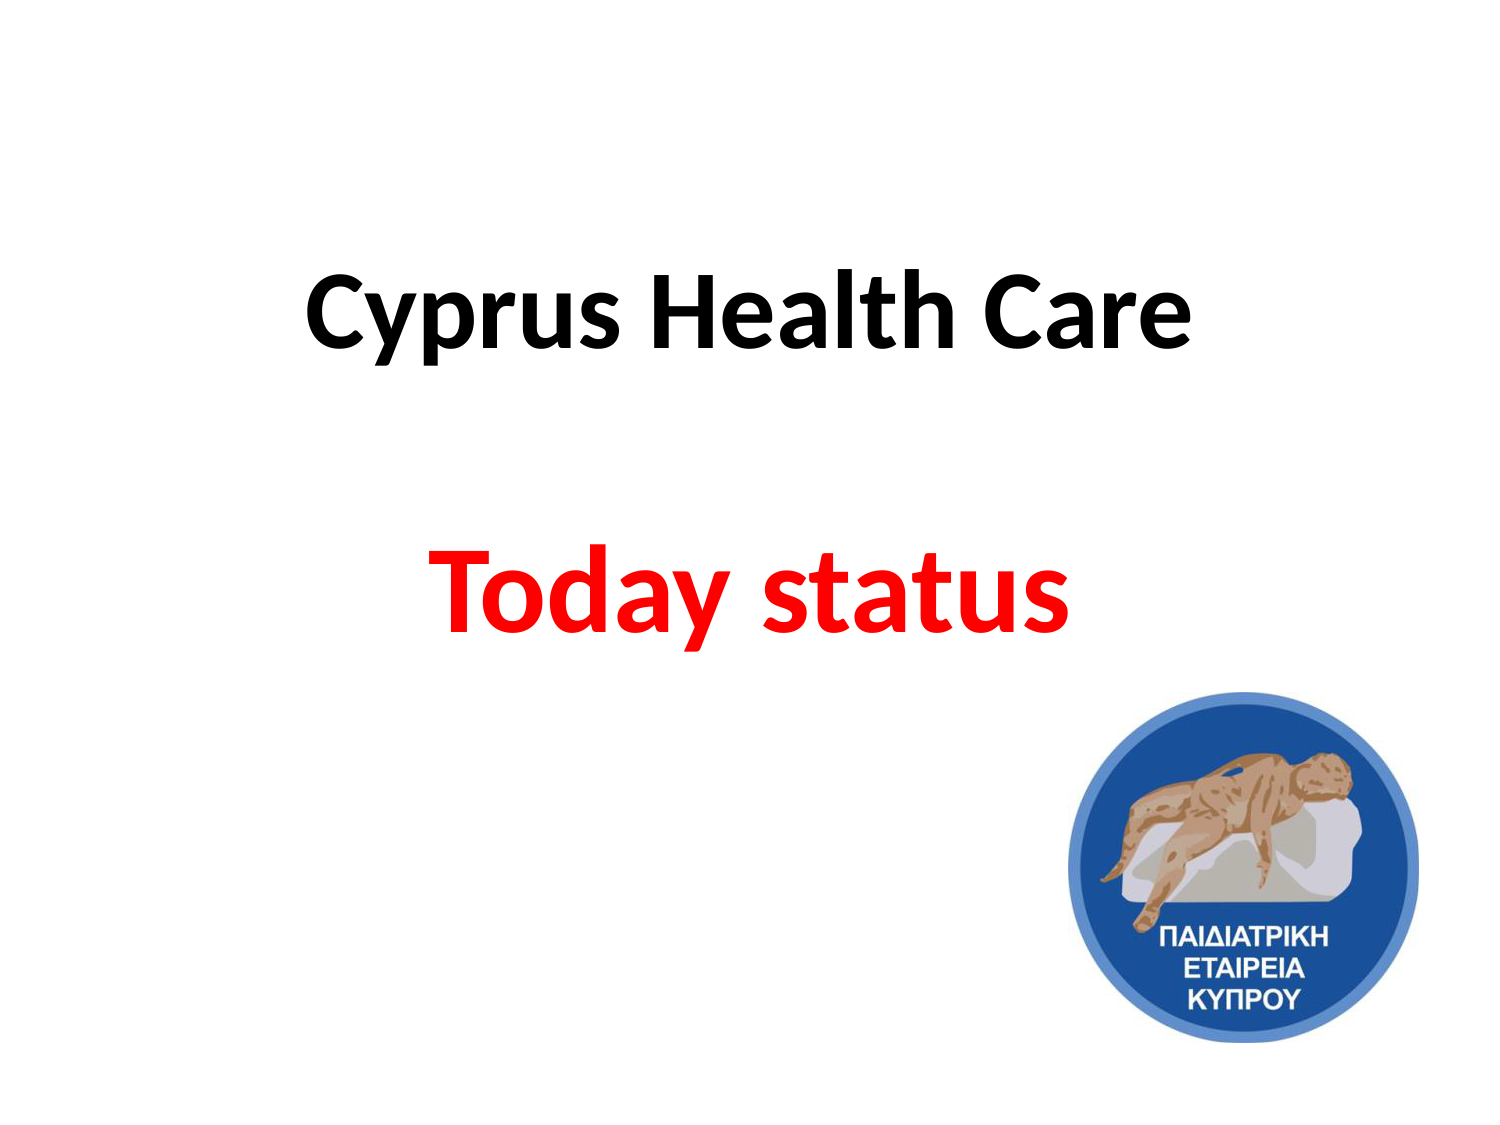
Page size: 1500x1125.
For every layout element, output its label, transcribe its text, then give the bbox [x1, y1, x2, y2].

list Today status [75, 500, 1425, 1005]
picture [1068, 692, 1420, 1043]
title Cyprus Health Care [75, 212, 1425, 395]
